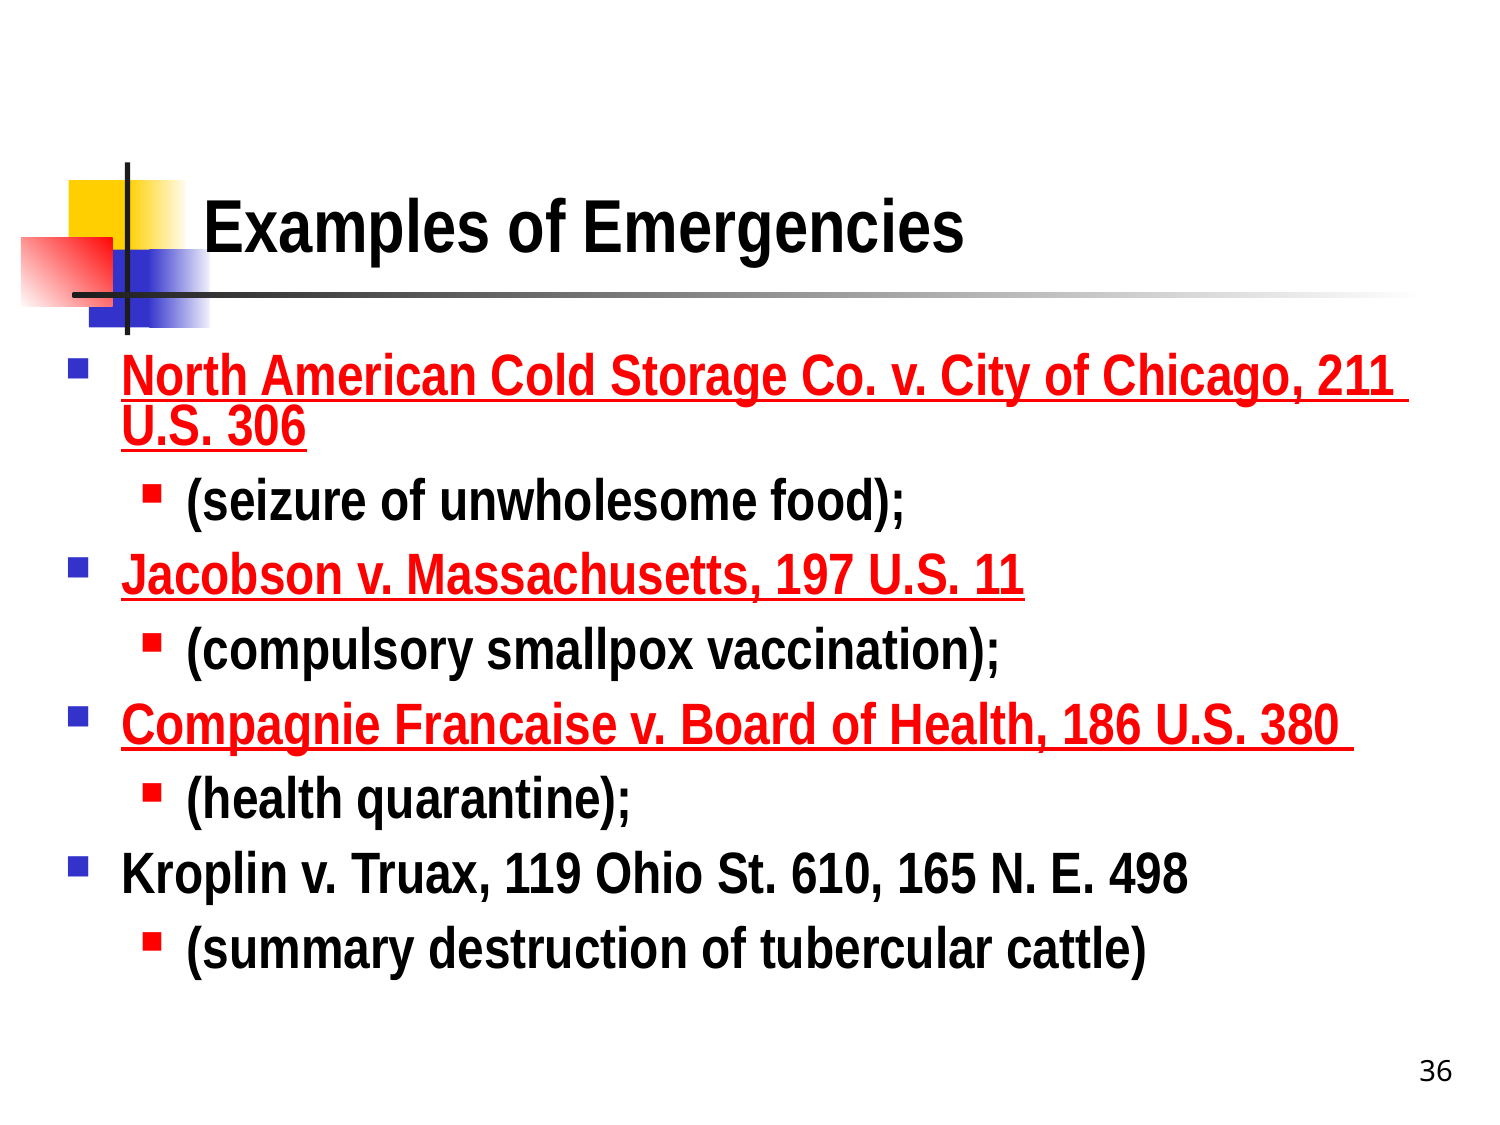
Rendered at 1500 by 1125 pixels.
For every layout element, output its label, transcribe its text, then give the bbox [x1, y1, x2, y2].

list North American Cold Storage Co. v. City of Chicago, 211 U.S. 306 (seizure of unwholesome food); Jacobson v. Massachusetts, 197 U.S. 11 (compulsory smallpox vaccination); Compagnie Francaise v. Board of Health, 186 U.S. 380 (health quarantine); Kroplin v. Truax, 119 Ohio St. 610, 165 N. E. 498 (summary destruction of tubercular cattle) [50, 337, 1450, 1075]
title Examples of Emergencies [188, 35, 1468, 275]
slide_number 36 [1155, 1024, 1468, 1100]
